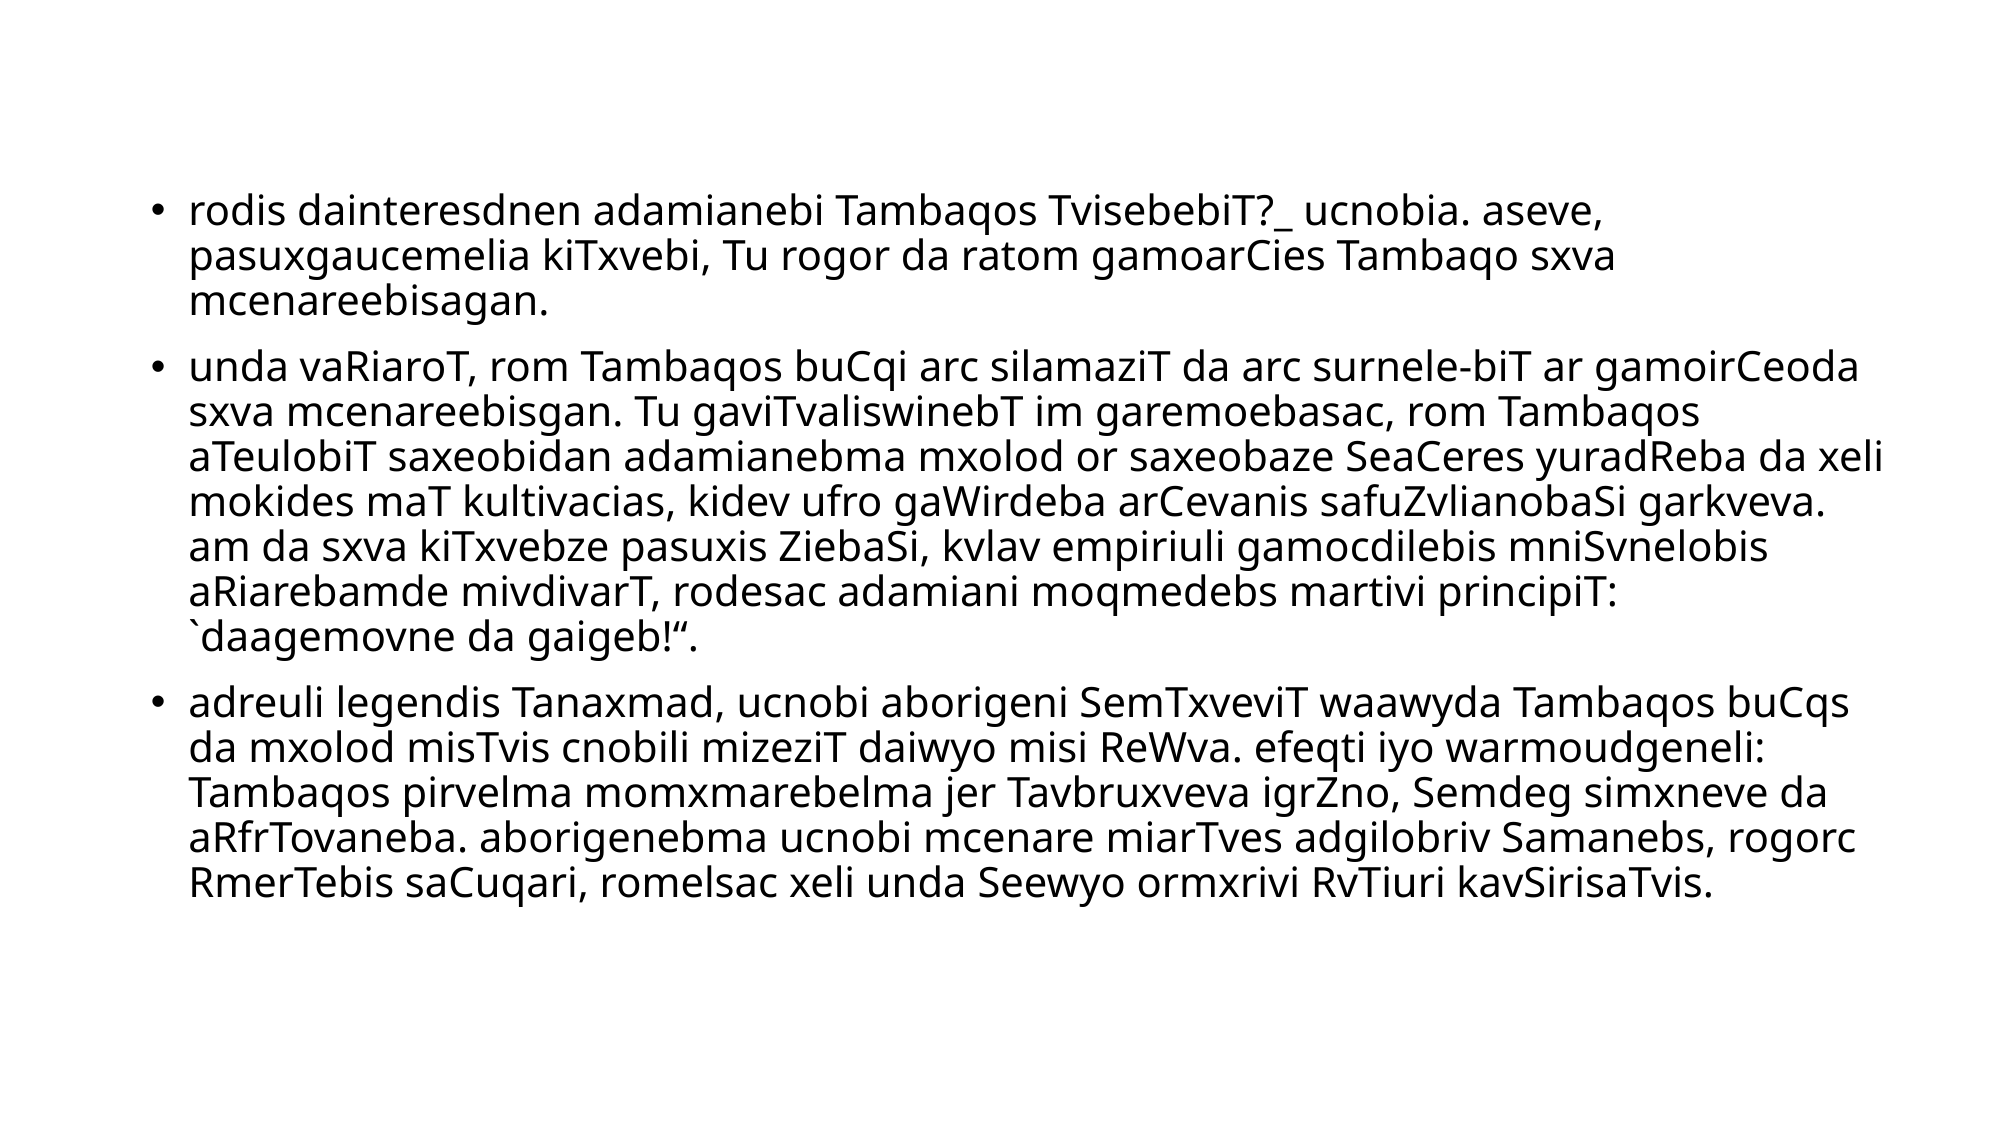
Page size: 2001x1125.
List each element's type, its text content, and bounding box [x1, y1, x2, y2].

list rodis dainteresdnen adamianebi Tambaqos TvisebebiT?_ ucnobia. aseve, pasuxgaucemelia kiTxvebi, Tu rogor da ratom gamoarCies Tambaqo sxva mcenareebisagan. unda vaRiaroT, rom Tambaqos buCqi arc silamaziT da arc surnele-biT ar gamoirCeoda sxva mcenareebisgan. Tu gaviTvaliswinebT im garemoebasac, rom Tambaqos aTeulobiT saxeobidan adamianebma mxolod or saxeobaze SeaCeres yuradReba da xeli mokides maT kultivacias, kidev ufro gaWirdeba arCevanis safuZvlianobaSi garkveva. am da sxva kiTxvebze pasuxis ZiebaSi, kvlav empiriuli gamocdilebis mniSvnelobis aRiarebamde mivdivarT, rodesac adamiani moqmedebs martivi principiT: `daagemovne da gaigeb!“. adreuli legendis Tanaxmad, ucnobi aborigeni SemTxveviT waawyda Tambaqos buCqs da mxolod misTvis cnobili mizeziT daiwyo misi ReWva. efeqti iyo warmoudgeneli: Tambaqos pirvelma momxmarebelma jer Tavbruxveva igrZno, Semdeg simxneve da aRfrTovaneba. aborigenebma ucnobi mcenare miarTves adgilobriv Samanebs, rogorc RmerTebis saCuqari, romelsac xeli unda Seewyo ormxrivi RvTiuri kavSirisaTvis. [135, 45, 1913, 979]
